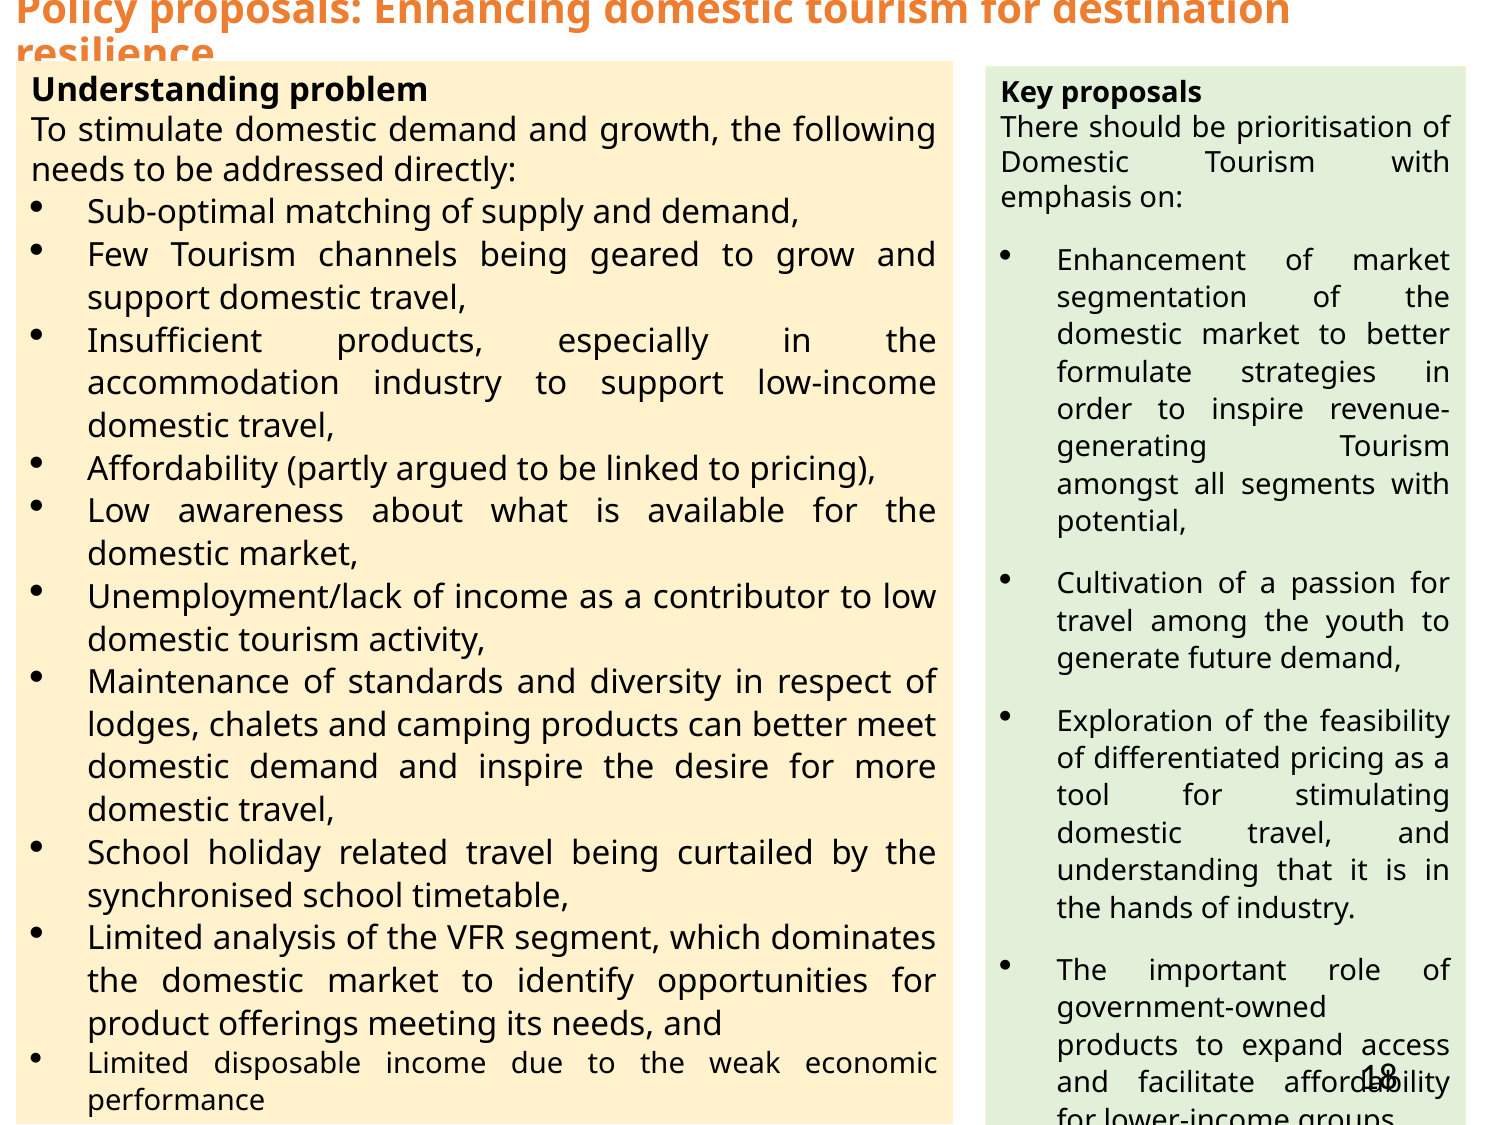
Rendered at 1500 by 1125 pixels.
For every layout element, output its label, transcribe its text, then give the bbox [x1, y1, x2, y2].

text_box Understanding problem To stimulate domestic demand and growth, the following needs to be addressed directly: Sub-optimal matching of supply and demand, Few Tourism channels being geared to grow and support domestic travel, Insufficient products, especially in the accommodation industry to support low-income domestic travel, Affordability (partly argued to be linked to pricing), Low awareness about what is available for the domestic market, Unemployment/lack of income as a contributor to low domestic tourism activity, Maintenance of standards and diversity in respect of lodges, chalets and camping products can better meet domestic demand and inspire the desire for more domestic travel, School holiday related travel being curtailed by the synchronised school timetable, Limited analysis of the VFR segment, which dominates the domestic market to identify opportunities for product offerings meeting its needs, and Limited disposable income due to the weak economic performance [16, 60, 953, 1124]
text_box Key proposals There should be prioritisation of Domestic Tourism with emphasis on: Enhancement of market segmentation of the domestic market to better formulate strategies in order to inspire revenue-generating Tourism amongst all segments with potential, Cultivation of a passion for travel among the youth to generate future demand, Exploration of the feasibility of differentiated pricing as a tool for stimulating domestic travel, and understanding that it is in the hands of industry. The important role of government-owned products to expand access and facilitate affordability for lower-income groups [985, 66, 1466, 1125]
title Policy proposals: Enhancing domestic tourism for destination resilience [0, 0, 1500, 69]
text_box 18 [1345, 1044, 1426, 1105]
